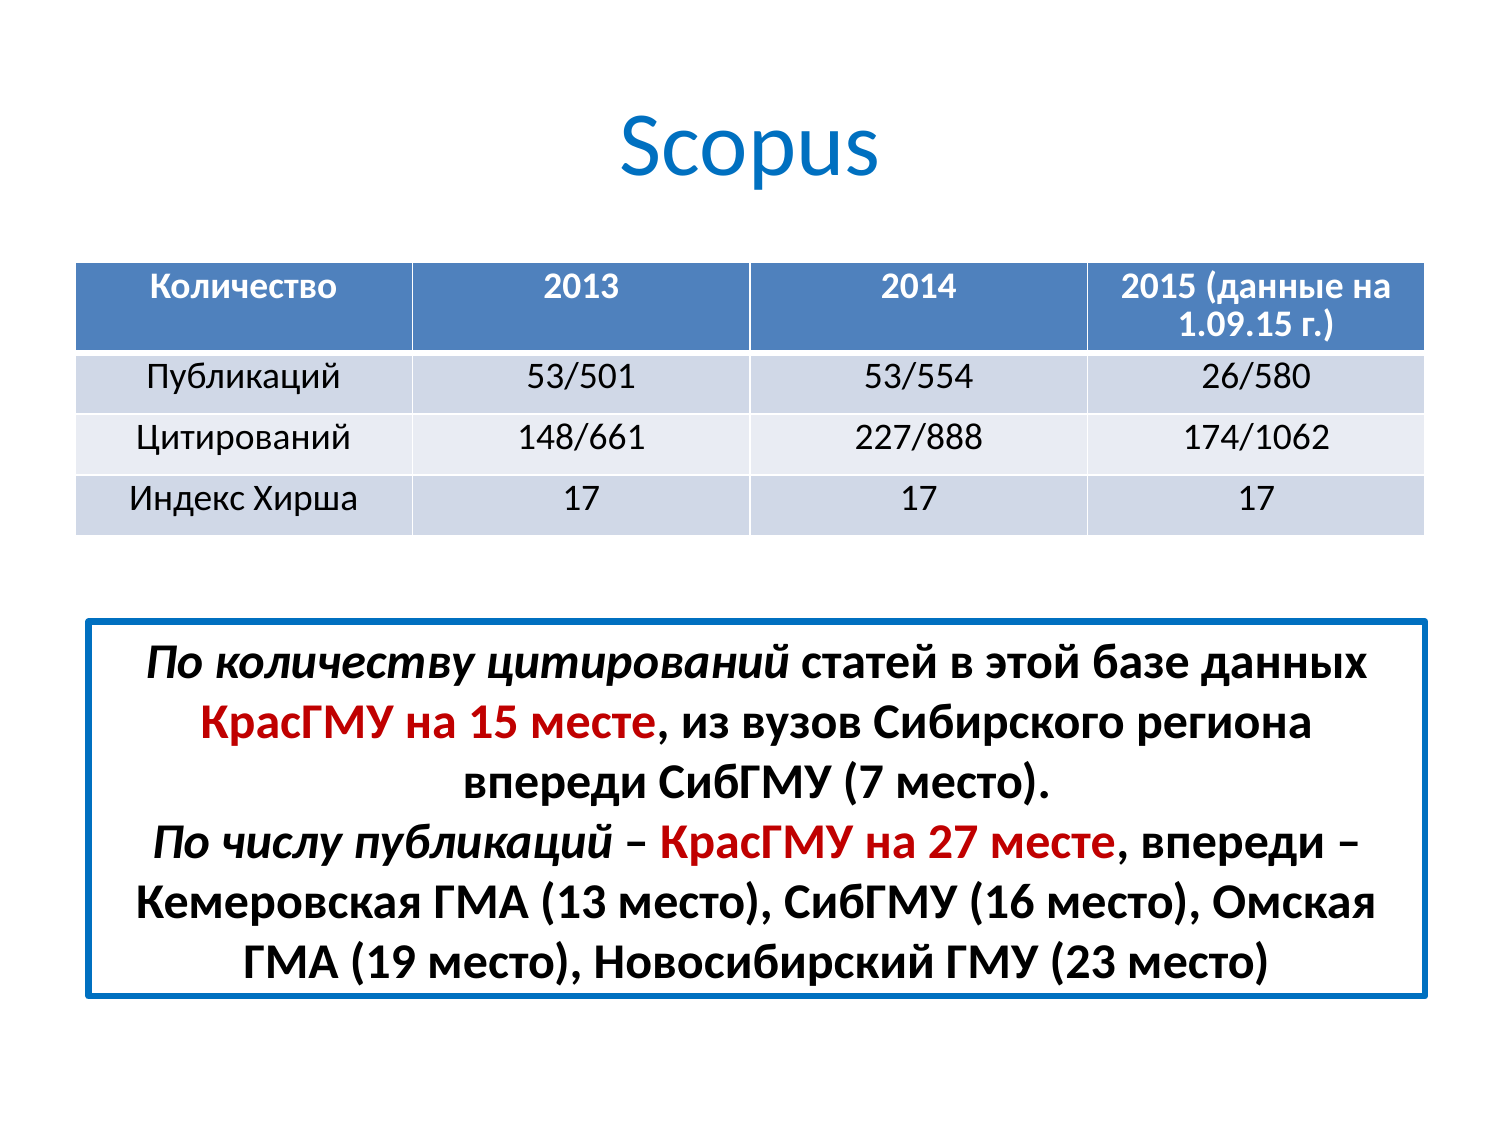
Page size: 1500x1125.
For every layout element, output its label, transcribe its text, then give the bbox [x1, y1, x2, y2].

table_header 2014 [751, 263, 1087, 350]
table_cell 148/661 [413, 415, 749, 474]
table_cell Публикаций [76, 356, 412, 413]
table_header 2015 (данные на 1.09.15 г.) [1088, 263, 1424, 350]
text_box По количеству цитирований статей в этой базе данных КрасГМУ на 15 месте, из вузов Сибирского региона впереди СибГМУ (7 место). По числу публикаций – КрасГМУ на 27 месте, впереди – Кемеровская ГМА (13 место), СибГМУ (16 место), Омская ГМА (19 место), Новосибирский ГМУ (23 место) [88, 621, 1425, 997]
table_cell Цитирований [76, 415, 412, 474]
table_cell 17 [751, 476, 1087, 535]
table_header 2013 [413, 263, 749, 350]
table_cell 17 [1088, 476, 1424, 535]
table_cell 174/1062 [1088, 415, 1424, 474]
title Scopus [75, 45, 1425, 233]
table_cell Индекс Хирша [76, 476, 412, 535]
table_cell 17 [413, 476, 749, 535]
table_cell 53/501 [413, 356, 749, 413]
table_cell 227/888 [751, 415, 1087, 474]
table_cell 53/554 [751, 356, 1087, 413]
table_header Количество [76, 263, 412, 350]
table_cell 26/580 [1088, 356, 1424, 413]
